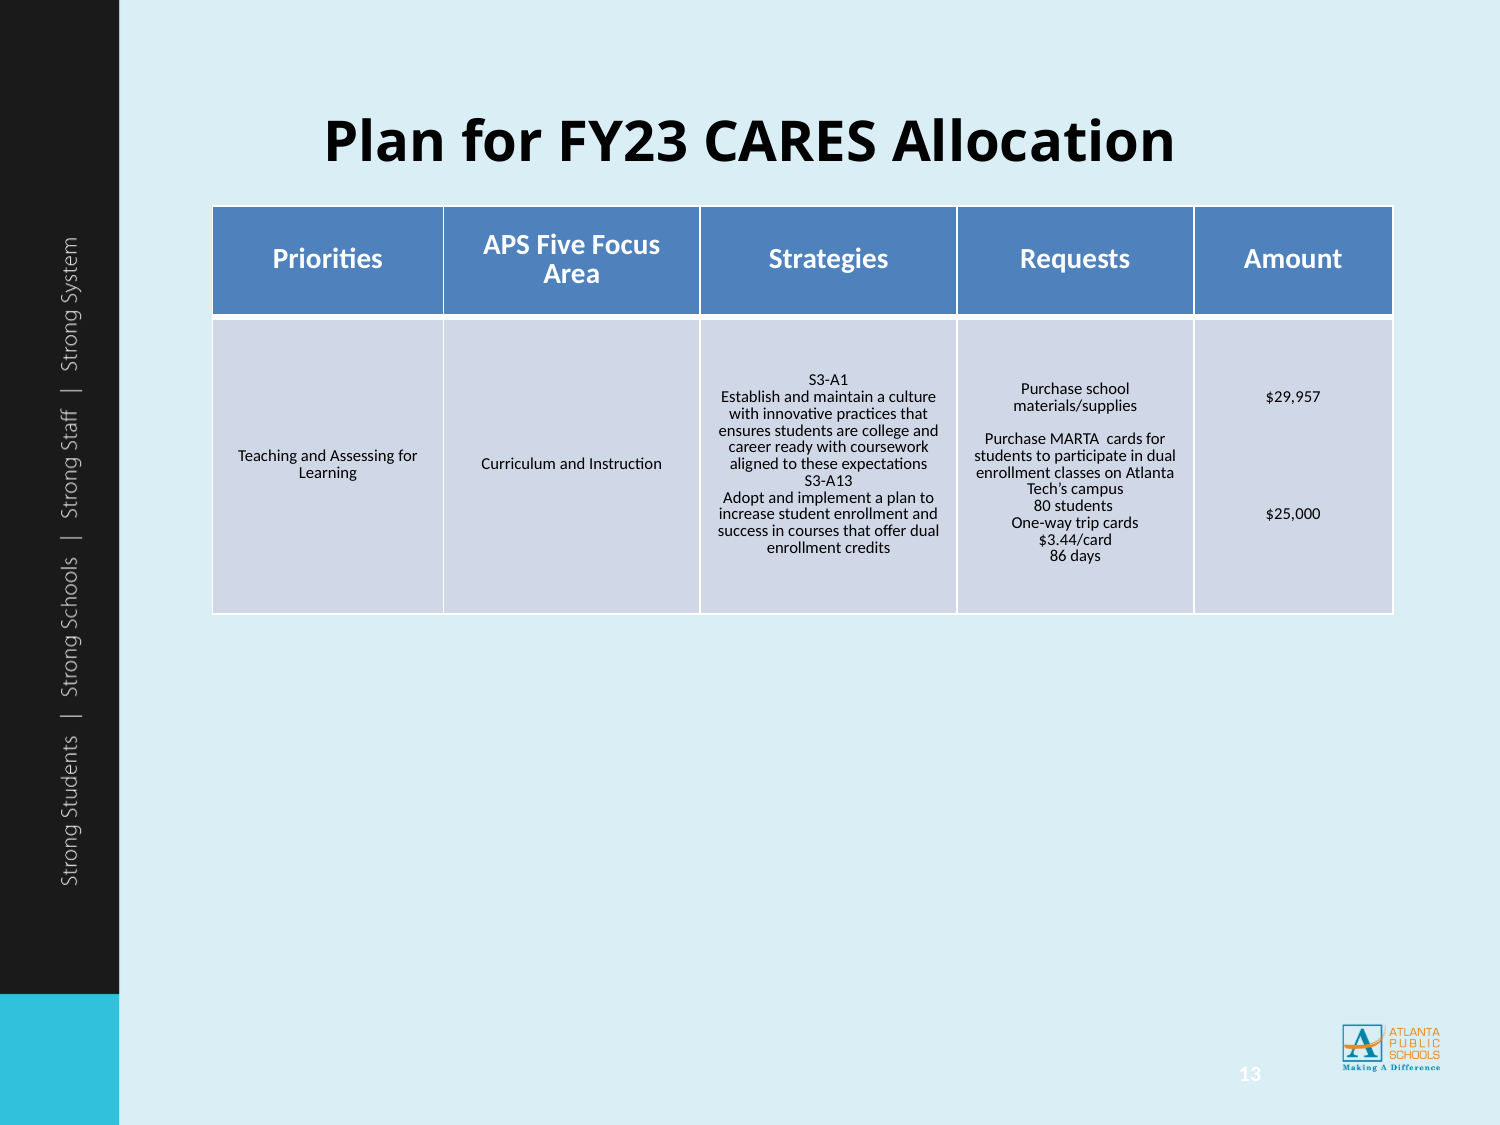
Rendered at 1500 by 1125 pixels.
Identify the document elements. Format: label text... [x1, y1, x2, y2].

slide_number 13 [1074, 1042, 1425, 1103]
table_cell $29,957 $25,000 [1195, 320, 1392, 613]
table_cell S3-A1 Establish and maintain a culture with innovative practices that ensures students are college and career ready with coursework aligned to these expectations S3-A13 Adopt and implement a plan to increase student enrollment and success in courses that offer dual enrollment credits [701, 320, 956, 613]
table_cell Teaching and Assessing for Learning [213, 320, 443, 613]
table_header Priorities [213, 207, 443, 314]
table_header APS Five Focus Area [444, 207, 699, 314]
picture [0, 0, 1500, 1125]
title Plan for FY23 CARES Allocation [75, 45, 1425, 233]
table_cell Curriculum and Instruction [444, 320, 699, 613]
table_header Amount [1195, 207, 1392, 314]
table_header Requests [958, 207, 1193, 314]
table_cell Purchase school materials/supplies Purchase MARTA cards for students to participate in dual enrollment classes on Atlanta Tech’s campus 80 students One-way trip cards $3.44/card 86 days [958, 320, 1193, 613]
table_header Strategies [701, 207, 956, 314]
